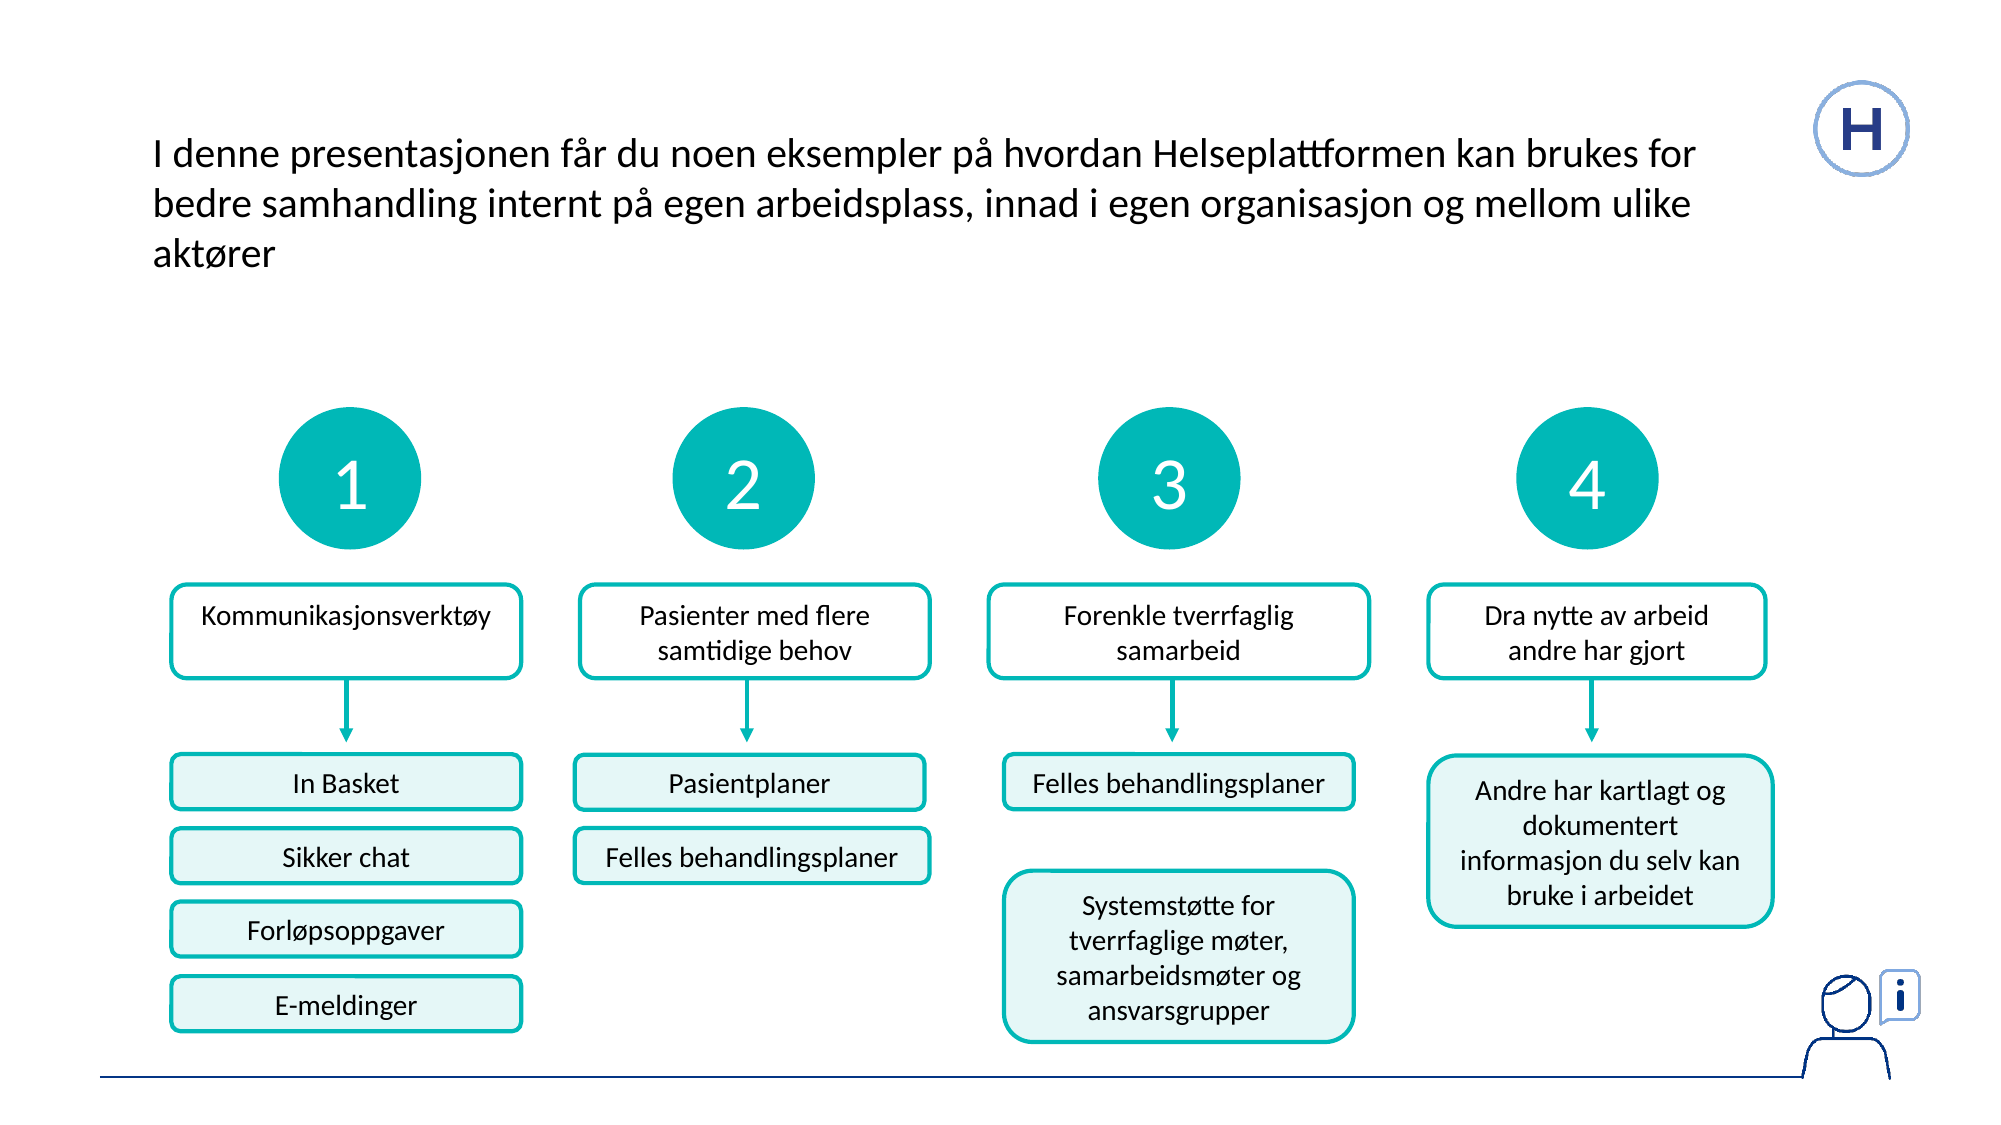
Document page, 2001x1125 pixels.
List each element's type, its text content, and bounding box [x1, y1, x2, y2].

text_box [1535, 405, 1640, 427]
text_box [297, 405, 403, 427]
text_box [1537, 532, 1638, 552]
text_box 2 [669, 427, 818, 532]
text_box 1 [275, 427, 424, 532]
text_box Pasienter med flere samtidige behov [577, 582, 932, 681]
text_box Systemstøtte for tverrfaglige møter, samarbeidsmøter og ansvarsgrupper [1001, 868, 1356, 1045]
text_box Kommunikasjonsverktøy [169, 582, 524, 681]
text_box I denne presentasjonen får du noen eksempler på hvordan Helseplattformen kan brukes for bedre samhandling internt på egen arbeidsplass, innad i egen organisasjon og mellom ulike aktører [137, 118, 1773, 327]
text_box Felles behandlingsplaner [572, 825, 932, 886]
text_box Forenkle tverrfaglig samarbeid [986, 582, 1372, 681]
text_box 3 [1095, 427, 1244, 532]
text_box Dra nytte av arbeid andre har gjort [1426, 582, 1768, 681]
text_box [1117, 405, 1222, 427]
text_box [693, 532, 794, 552]
text_box [1119, 532, 1220, 552]
text_box Sikker chat [169, 826, 524, 886]
picture [1813, 80, 1910, 177]
text_box [300, 532, 400, 552]
text_box Andre har kartlagt og dokumentert informasjon du selv kan bruke i arbeidet [1426, 753, 1775, 929]
text_box E-meldinger [169, 974, 524, 1034]
text_box In Basket [169, 751, 524, 812]
picture [1778, 913, 1960, 1096]
text_box [691, 405, 797, 427]
text_box 4 [1513, 427, 1662, 532]
text_box Felles behandlingsplaner [1001, 751, 1356, 812]
text_box Pasientplaner [572, 752, 927, 812]
text_box Forløpsoppgaver [169, 899, 524, 959]
